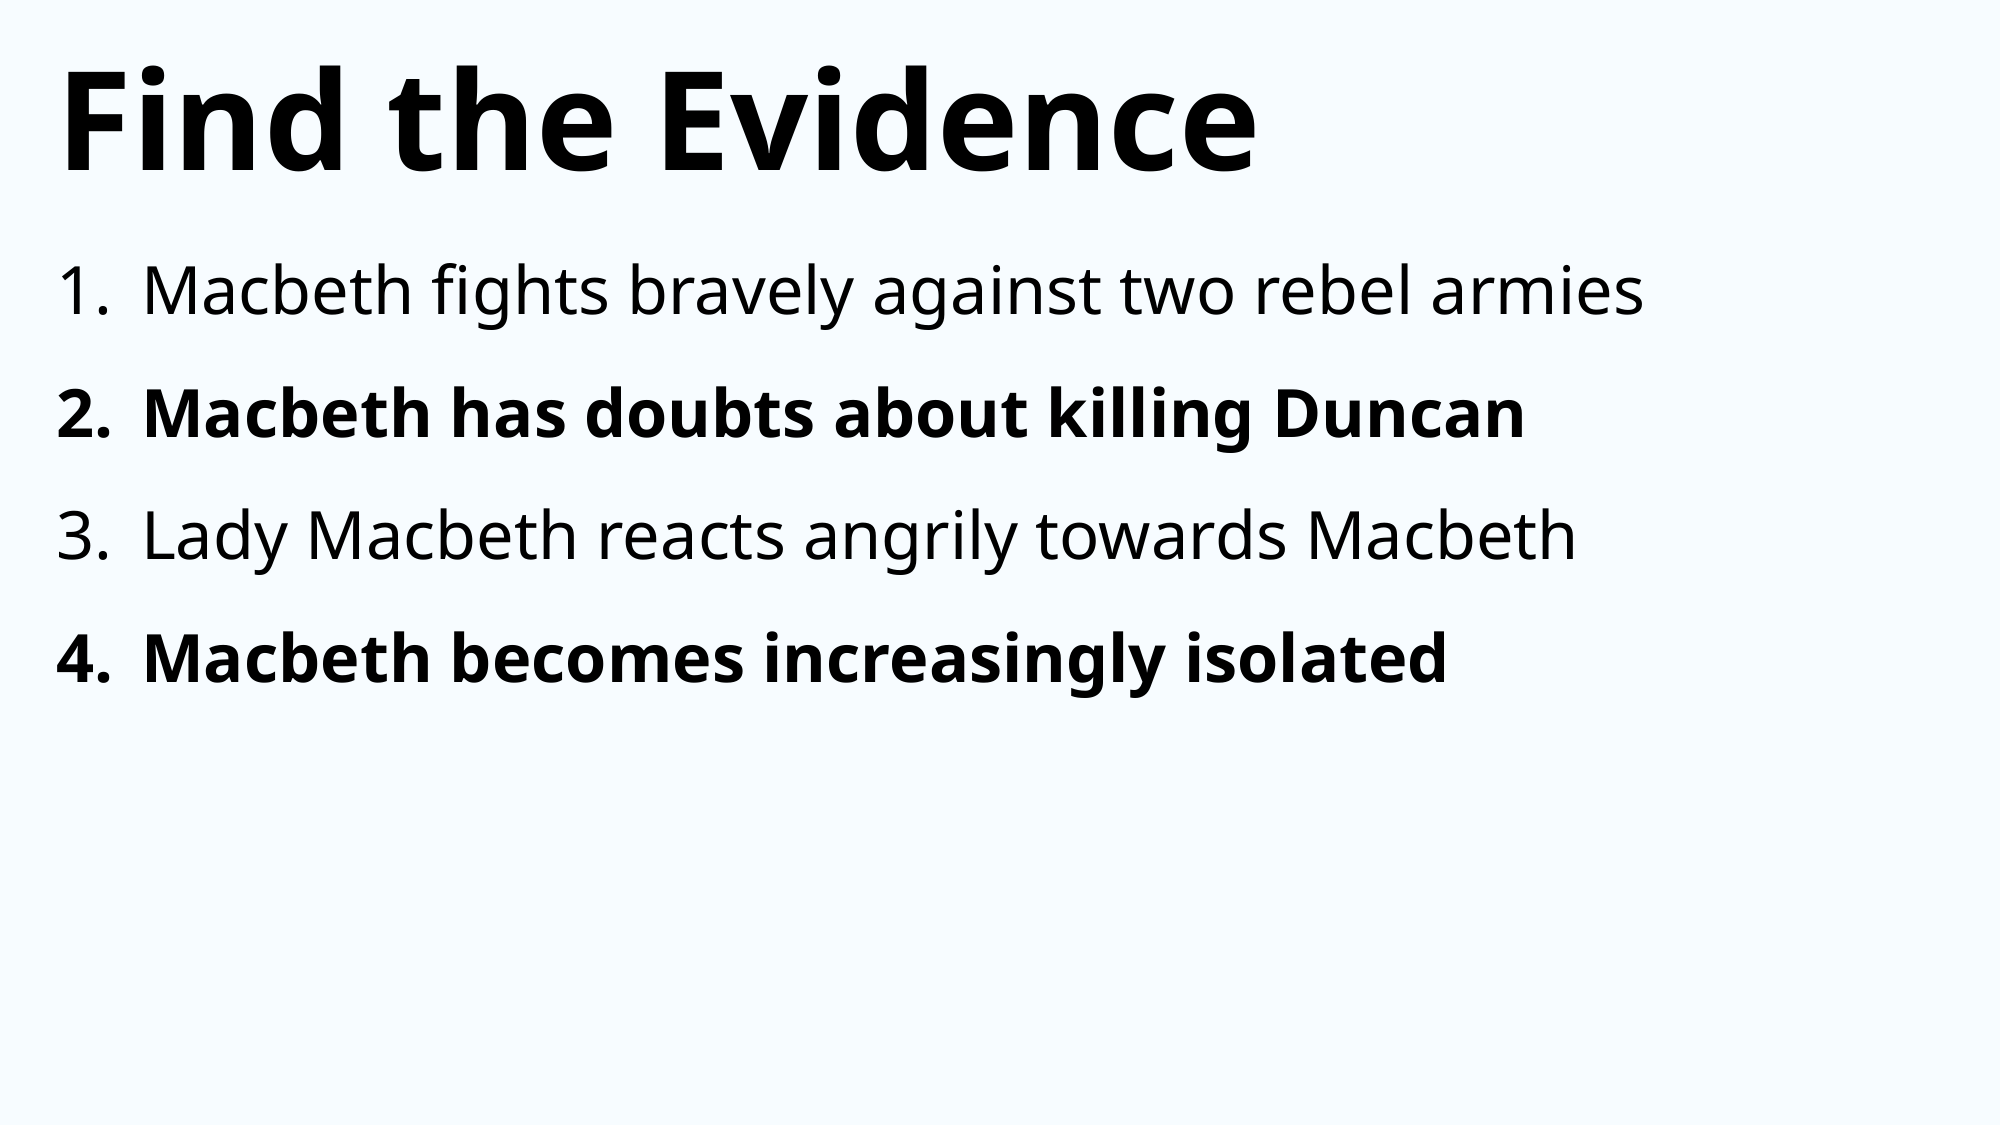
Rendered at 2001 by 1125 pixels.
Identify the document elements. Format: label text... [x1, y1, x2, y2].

text_box Find the Evidence Macbeth fights bravely against two rebel armies Macbeth has doubts about killing Duncan Lady Macbeth reacts angrily towards Macbeth Macbeth becomes increasingly isolated [41, 25, 1954, 703]
